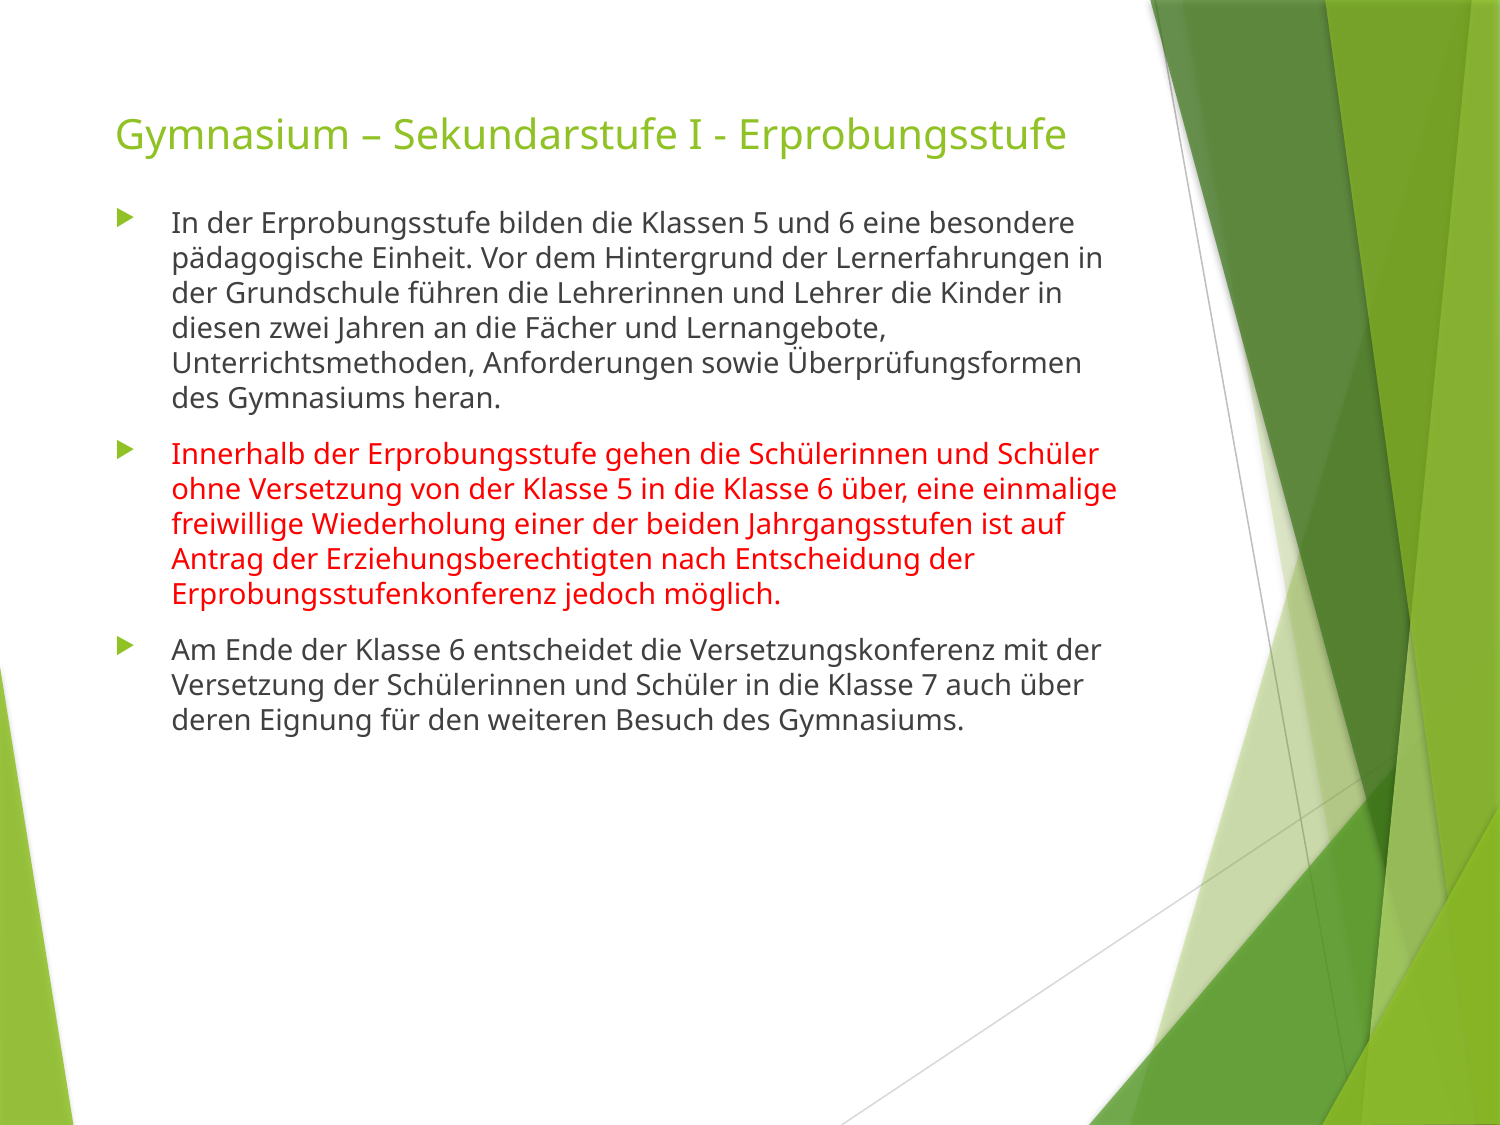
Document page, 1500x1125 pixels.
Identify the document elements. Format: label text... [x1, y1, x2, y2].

title Gymnasium – Sekundarstufe I - Erprobungsstufe [99, 99, 1142, 196]
list In der Erprobungsstufe bilden die Klassen 5 und 6 eine besondere pädagogische Einheit. Vor dem Hintergrund der Lernerfahrungen in der Grundschule führen die Lehrerinnen und Lehrer die Kinder in diesen zwei Jahren an die Fächer und Lernangebote, Unterrichtsmethoden, Anforderungen sowie Überprüfungsformen des Gymnasiums heran. Innerhalb der Erprobungsstufe gehen die Schülerinnen und Schüler ohne Versetzung von der Klasse 5 in die Klasse 6 über, eine einmalige freiwillige Wiederholung einer der beiden Jahrgangsstufen ist auf Antrag der Erziehungsberechtigten nach Entscheidung der Erprobungsstufenkonferenz jedoch möglich. Am Ende der Klasse 6 entscheidet die Versetzungskonferenz mit der Versetzung der Schülerinnen und Schüler in die Klasse 7 auch über deren Eignung für den weiteren Besuch des Gymnasiums. [99, 196, 1142, 992]
